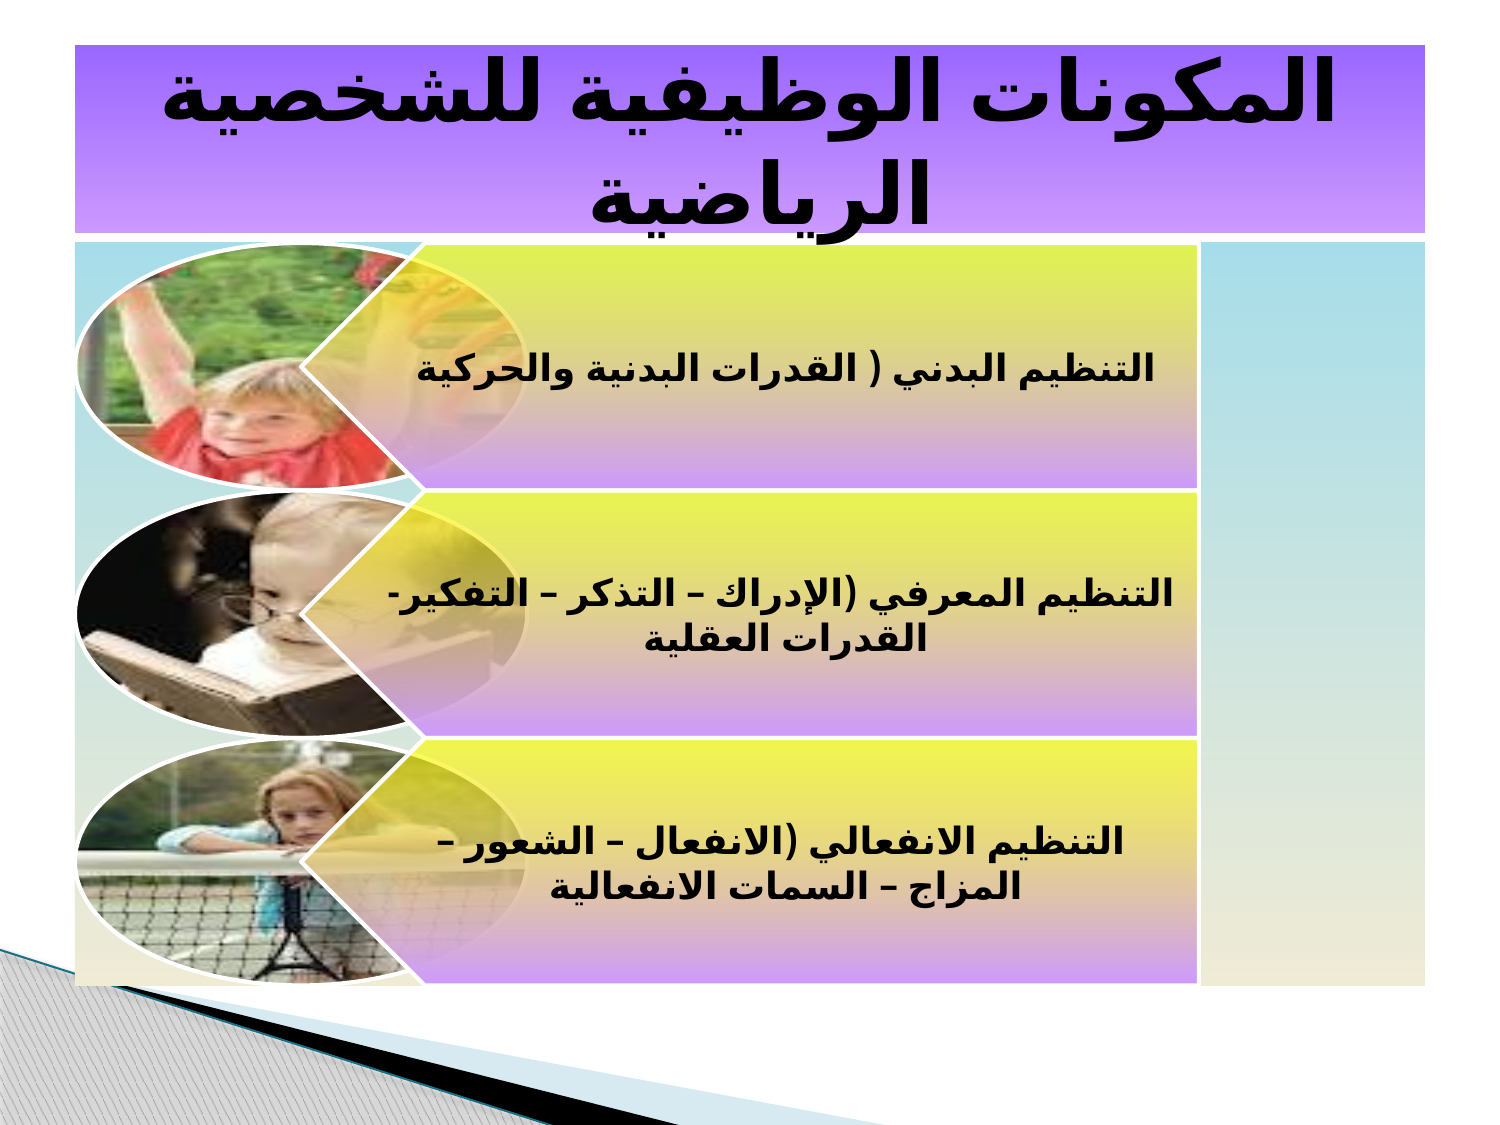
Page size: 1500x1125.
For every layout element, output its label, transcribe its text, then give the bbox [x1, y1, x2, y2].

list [74, 242, 1426, 986]
title المكونات الوظيفية للشخصية الرياضية [75, 45, 1425, 233]
